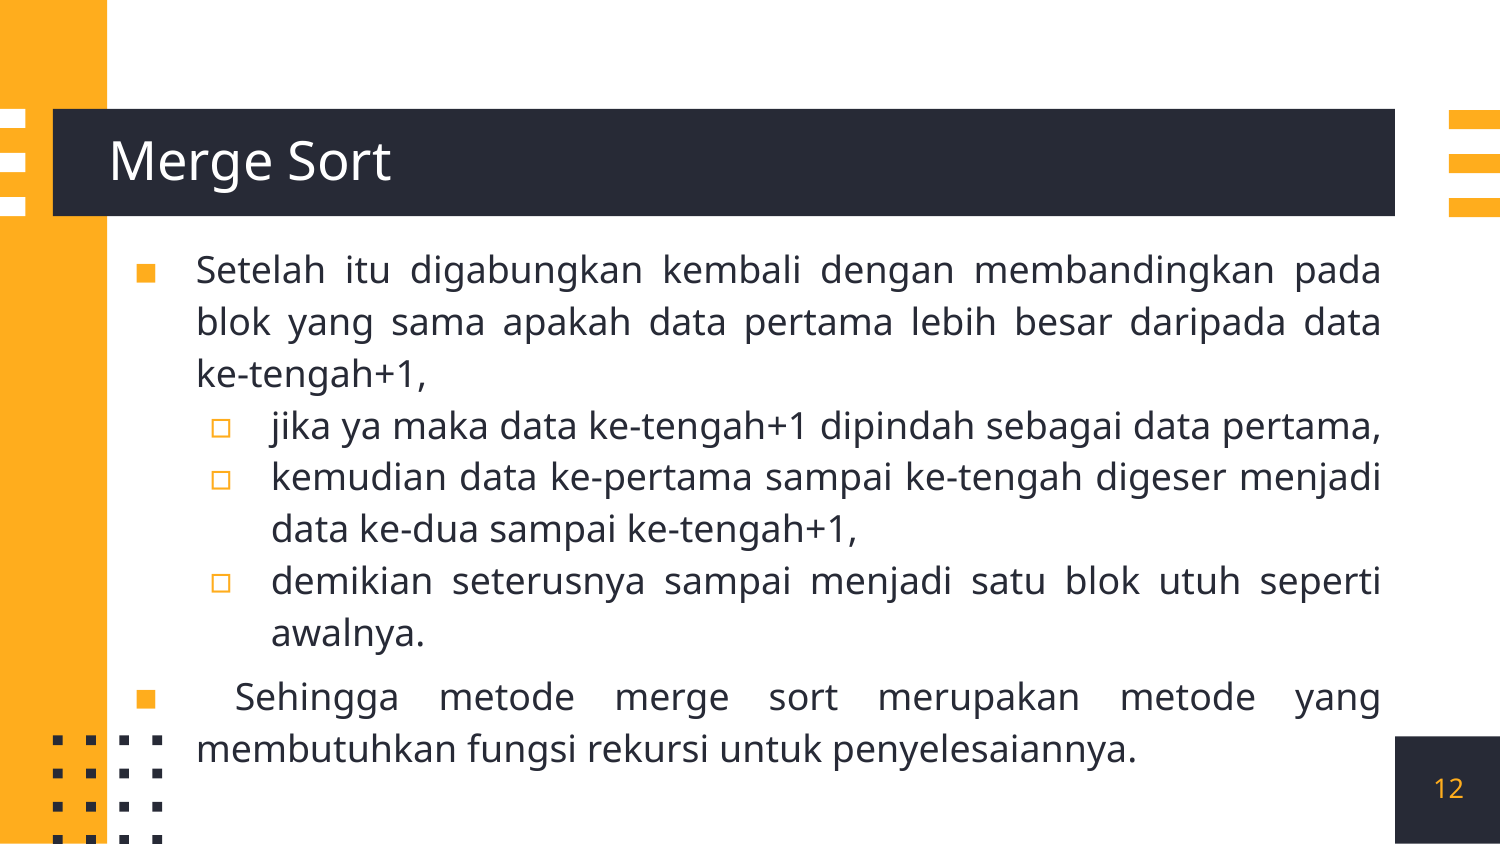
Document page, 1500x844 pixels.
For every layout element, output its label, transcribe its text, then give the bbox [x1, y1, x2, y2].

title Merge Sort [108, 108, 1396, 217]
slide_number 12 [1395, 736, 1500, 844]
list Setelah itu digabungkan kembali dengan membandingkan pada blok yang sama apakah data pertama lebih besar daripada data ke-tengah+1, jika ya maka data ke-tengah+1 dipindah sebagai data pertama, kemudian data ke-pertama sampai ke-tengah digeser menjadi data ke-dua sampai ke-tengah+1, demikian seterusnya sampai menjadi satu blok utuh seperti awalnya. Sehingga metode merge sort merupakan metode yang membutuhkan fungsi rekursi untuk penyelesaiannya. [120, 239, 1383, 714]
